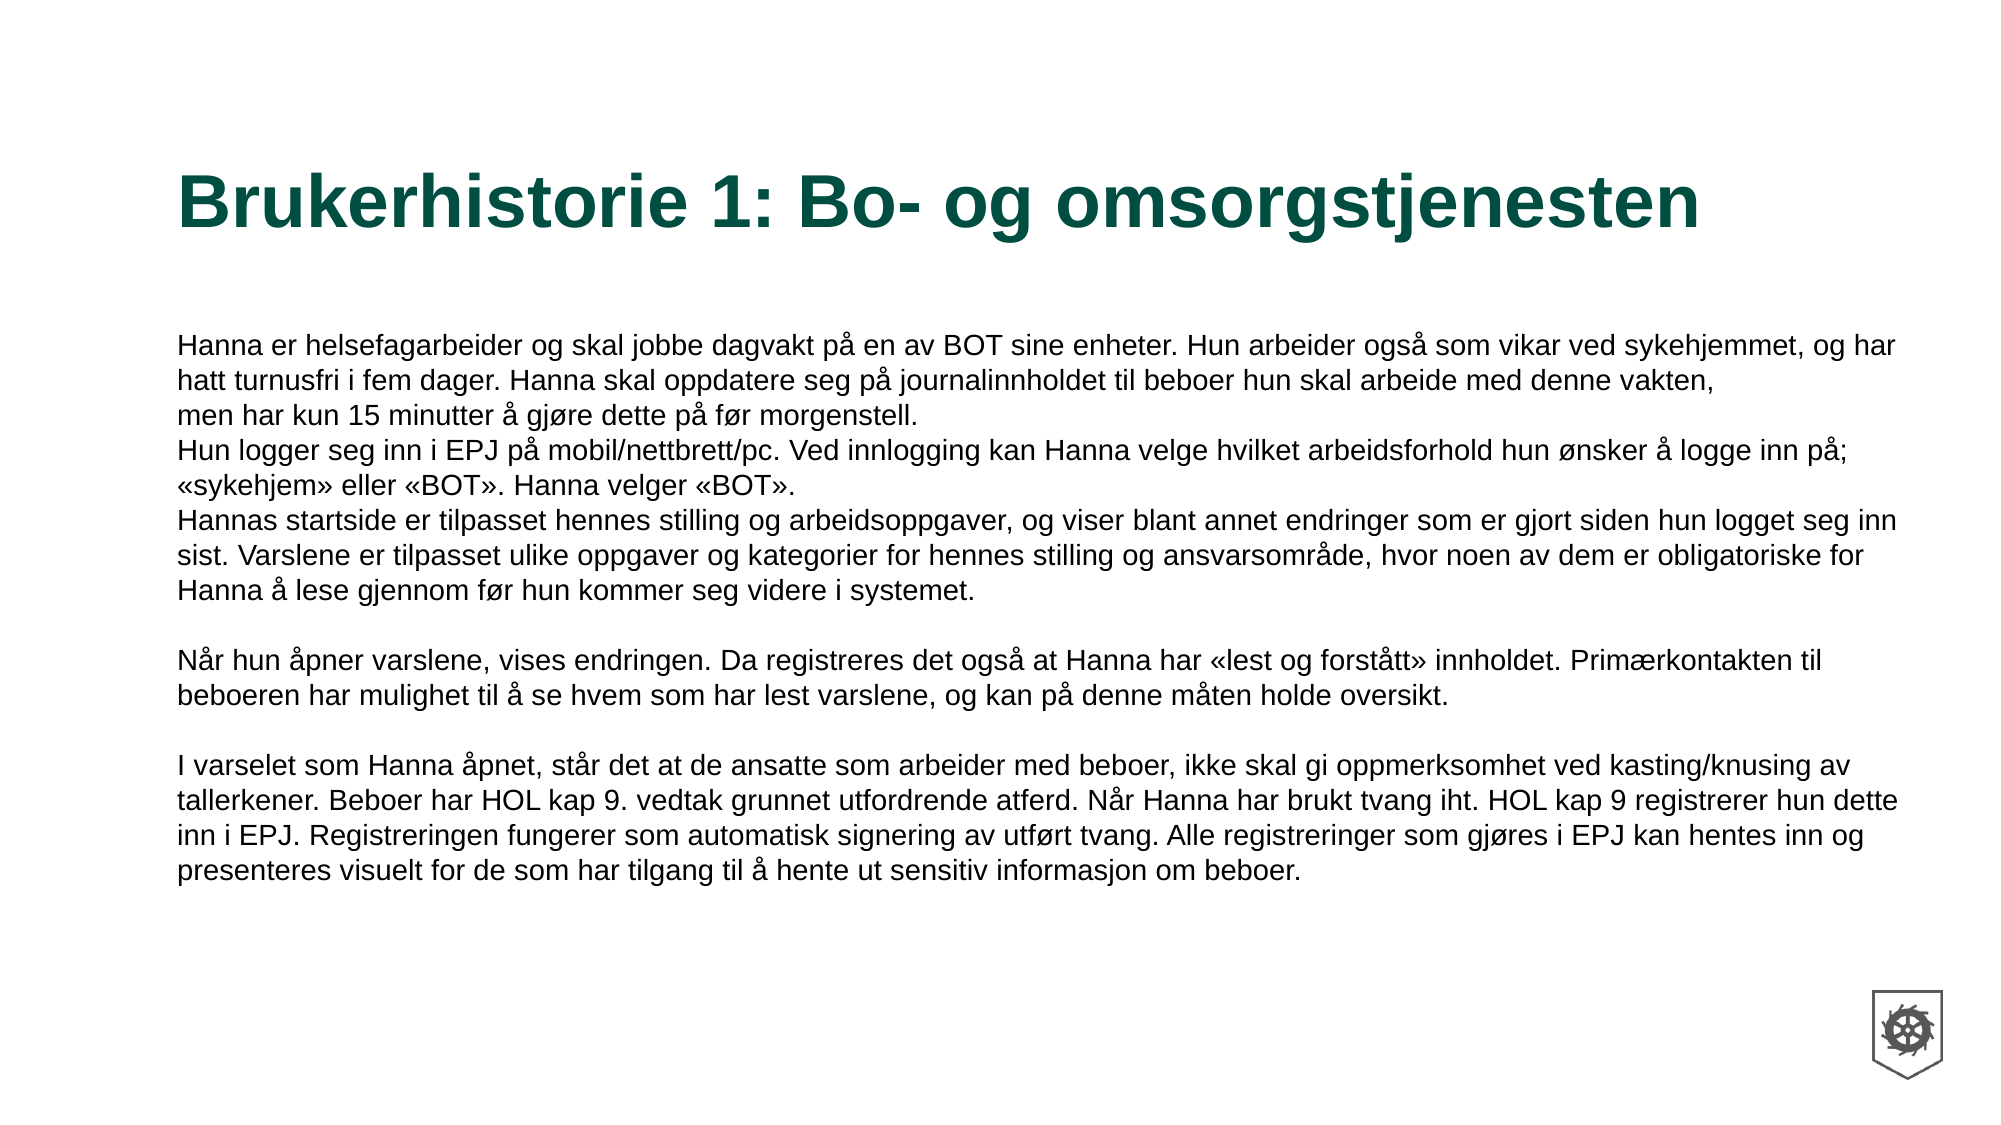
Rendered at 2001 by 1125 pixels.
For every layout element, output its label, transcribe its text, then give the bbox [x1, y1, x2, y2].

title Brukerhistorie 1: Bo- og omsorgstjenesten [177, 80, 1903, 326]
list Hanna er helsefagarbeider og skal jobbe dagvakt på en av BOT sine enheter. Hun arbeider også som vikar ved sykehjemmet, og har hatt turnusfri i fem dager. Hanna skal oppdatere seg på journalinnholdet til beboer hun skal arbeide med denne vakten, men har kun 15 minutter å gjøre dette på før morgenstell. Hun logger seg inn i EPJ på mobil/nettbrett/pc. Ved innlogging kan Hanna velge hvilket arbeidsforhold hun ønsker å logge inn på; «sykehjem» eller «BOT». Hanna velger «BOT». Hannas startside er tilpasset hennes stilling og arbeidsoppgaver, og viser blant annet endringer som er gjort siden hun logget seg inn sist. Varslene er tilpasset ulike oppgaver og kategorier for hennes stilling og ansvarsområde, hvor noen av dem er obligatoriske for Hanna å lese gjennom før hun kommer seg videre i systemet. Når hun åpner varslene, vises endringen. Da registreres det også at Hanna har «lest og forstått» innholdet. Primærkontakten til beboeren har mulighet til å se hvem som har lest varslene, og kan på denne måten holde oversikt. I varselet som Hanna åpnet, står det at de ansatte som arbeider med beboer, ikke skal gi oppmerksomhet ved kasting/knusing av tallerkener. Beboer har HOL kap 9. vedtak grunnet utfordrende atferd. Når Hanna har brukt tvang iht. HOL kap 9 registrerer hun dette inn i EPJ. Registreringen fungerer som automatisk signering av utført tvang. Alle registreringer som gjøres i EPJ kan hentes inn og presenteres visuelt for de som har tilgang til å hente ut sensitiv informasjon om beboer. [177, 326, 1903, 860]
picture [1872, 990, 1943, 1080]
